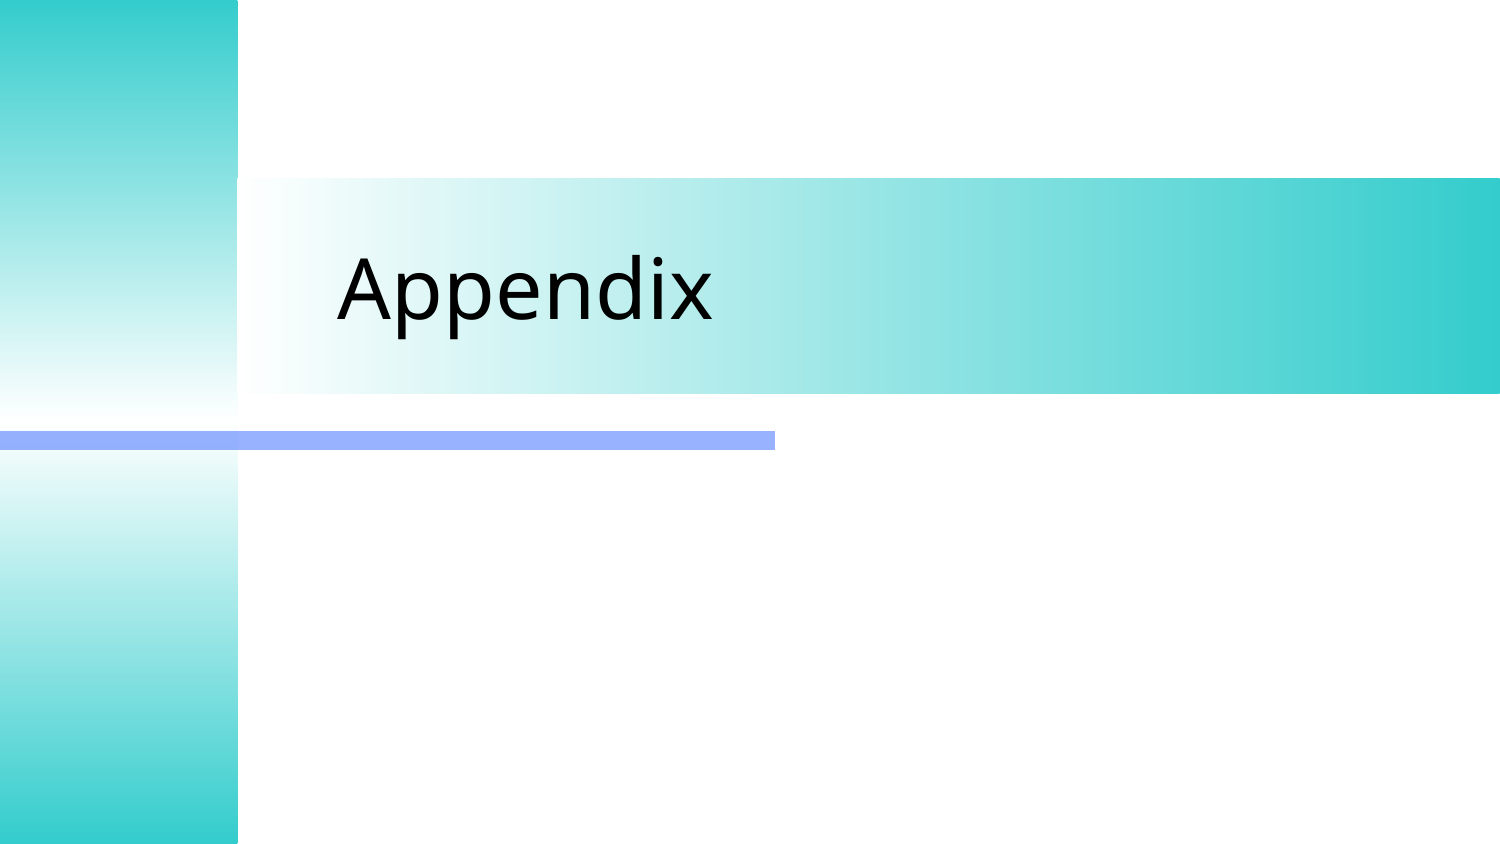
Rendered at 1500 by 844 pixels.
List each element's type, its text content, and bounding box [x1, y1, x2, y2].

title Appendix [322, 201, 1466, 371]
